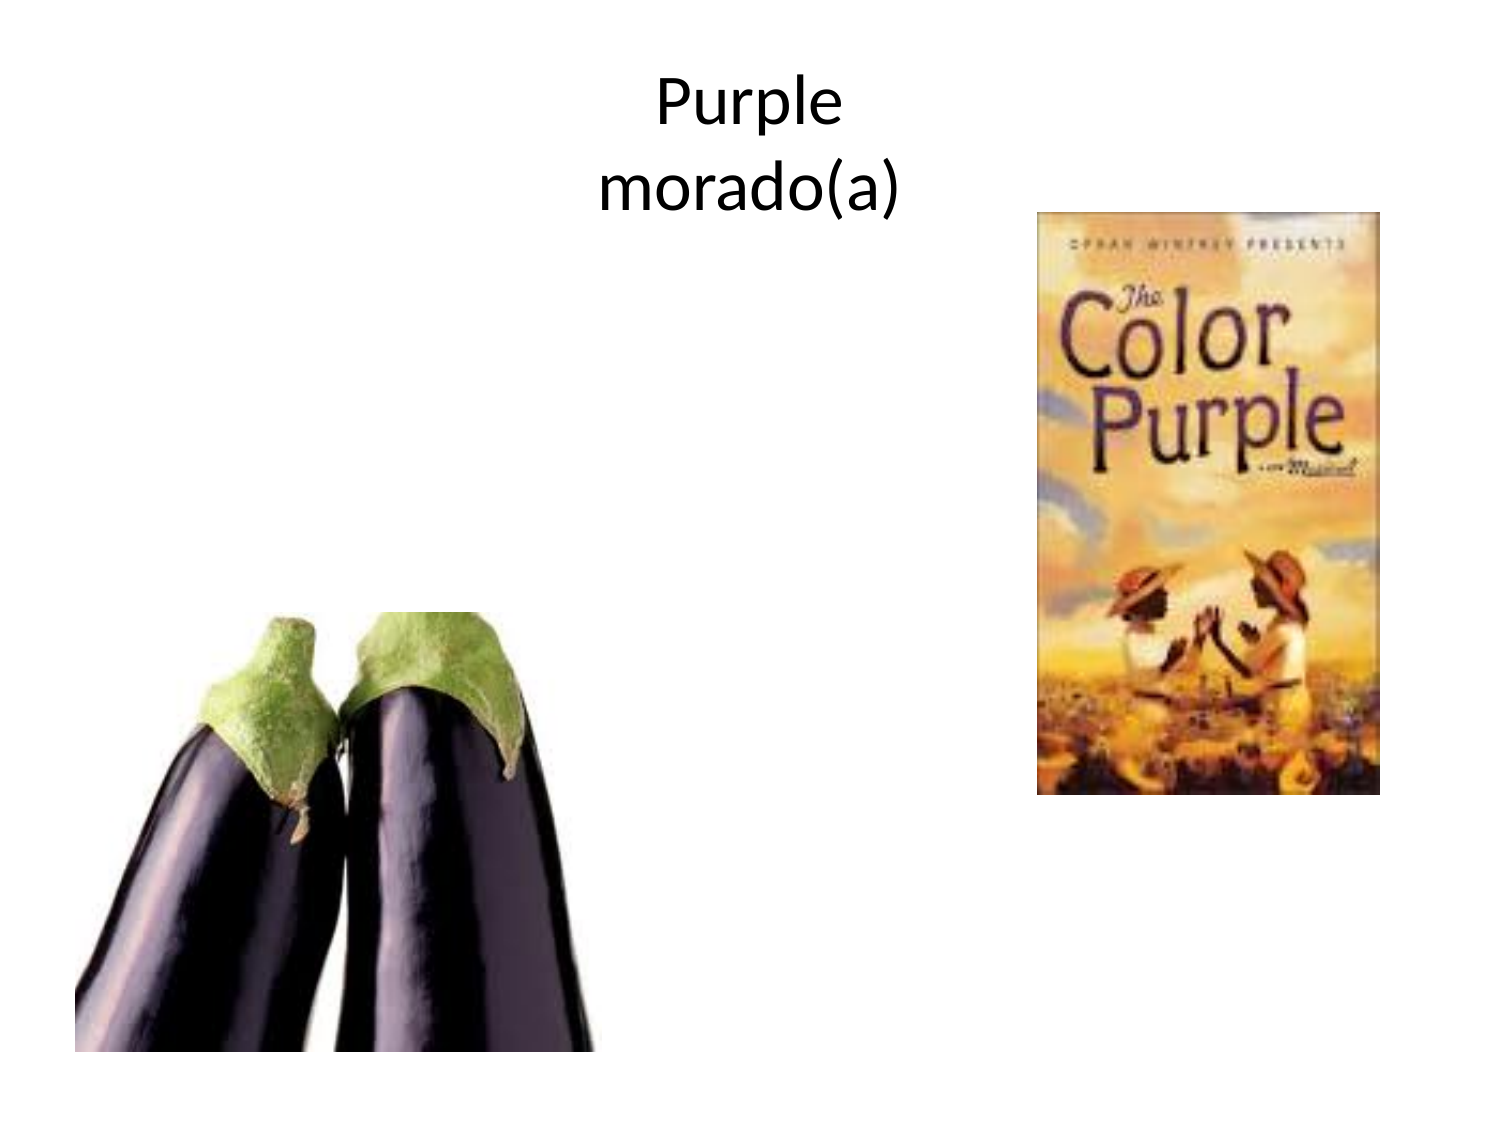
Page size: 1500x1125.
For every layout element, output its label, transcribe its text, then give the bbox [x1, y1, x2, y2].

picture [1037, 212, 1380, 795]
title Purple morado(a) [75, 45, 1425, 233]
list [74, 612, 602, 1052]
